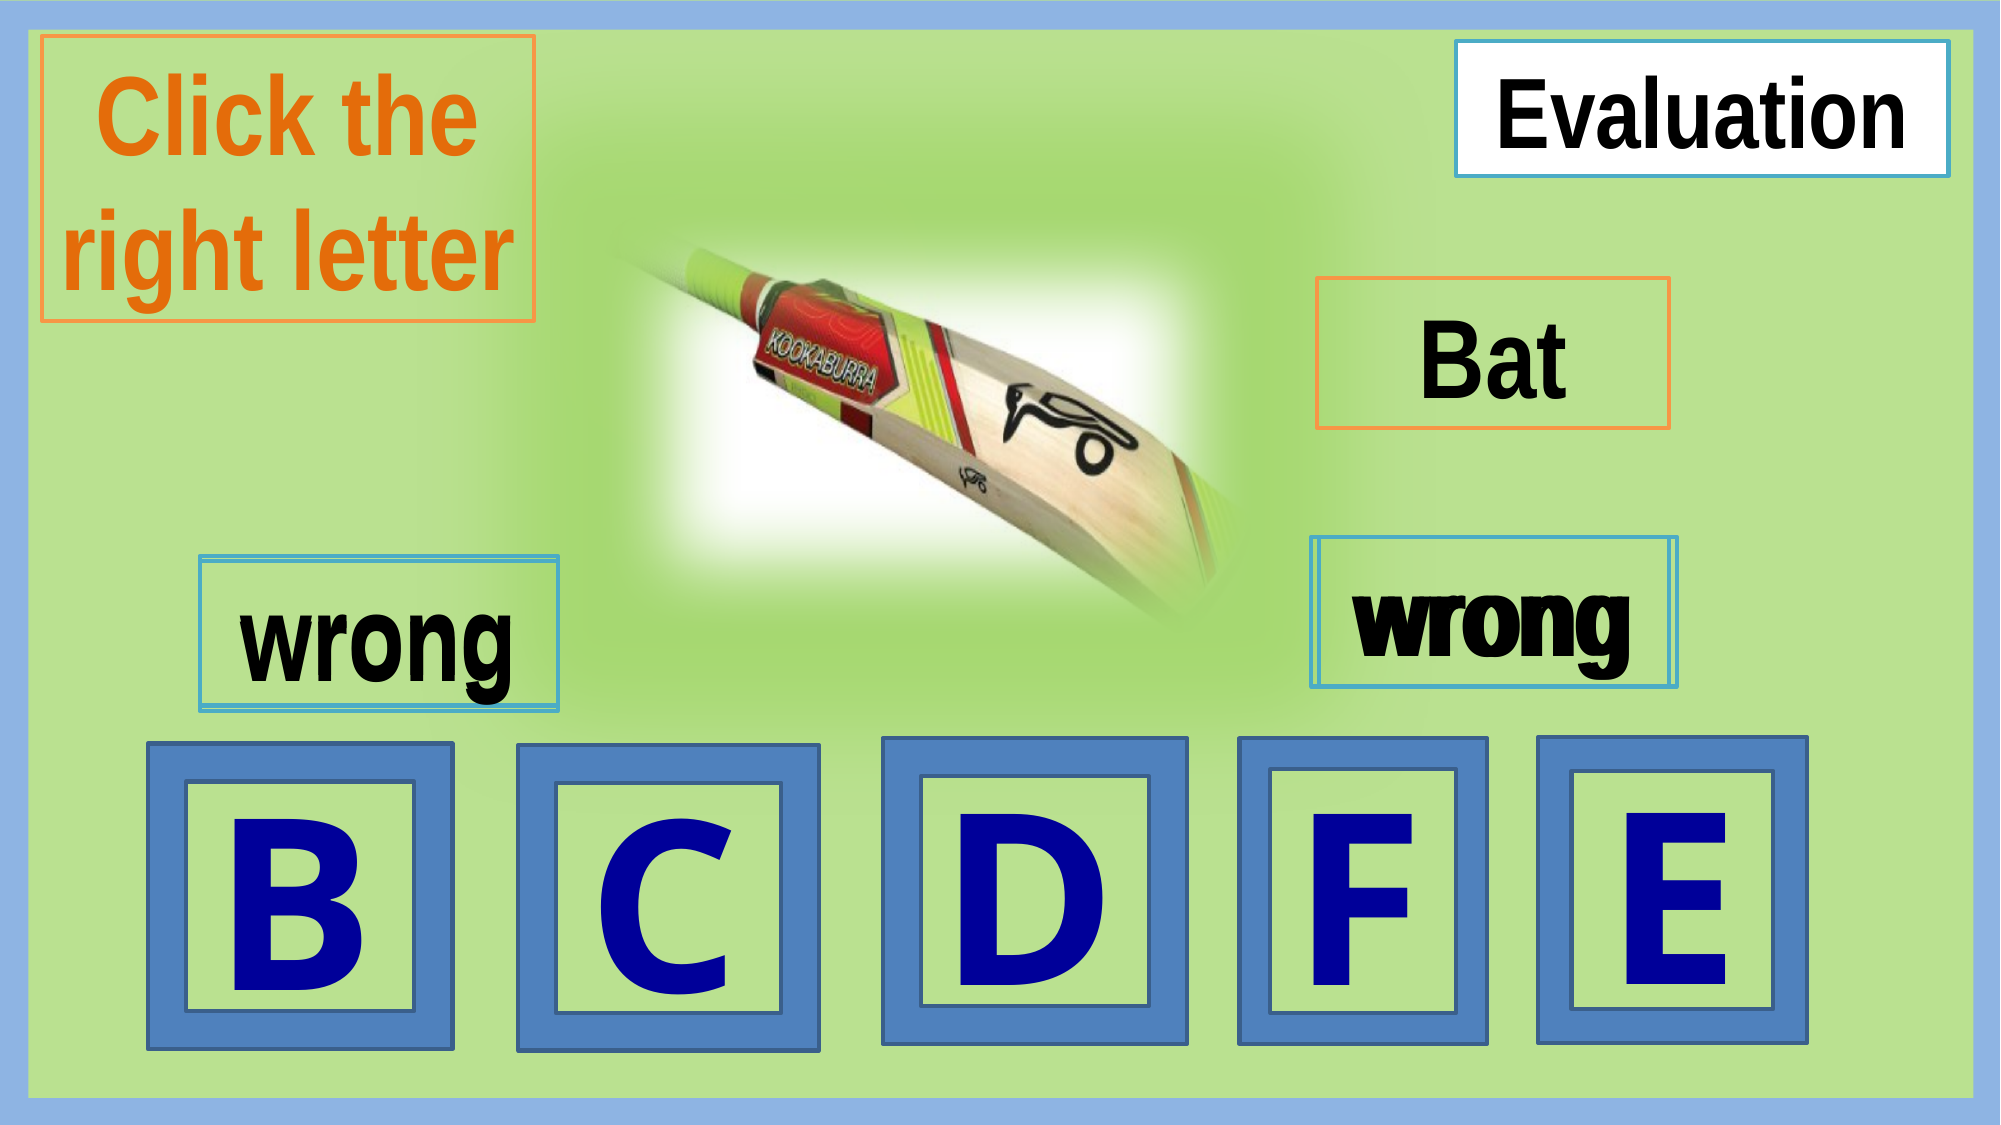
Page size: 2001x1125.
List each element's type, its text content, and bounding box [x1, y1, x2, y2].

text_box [1537, 737, 1808, 1043]
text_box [882, 738, 1188, 1045]
picture [593, 204, 1258, 638]
text_box wrong [1309, 535, 1317, 689]
text_box [0, 0, 2000, 1125]
text_box Click the right letter [40, 34, 536, 323]
text_box wrong [1317, 535, 1679, 689]
text_box wrong [198, 559, 560, 713]
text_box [147, 743, 453, 1050]
text_box Evaluation [1454, 39, 1951, 178]
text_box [1190, 738, 1488, 1045]
text_box wrong [198, 554, 560, 559]
text_box Bat [1315, 276, 1671, 430]
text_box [518, 744, 819, 1051]
